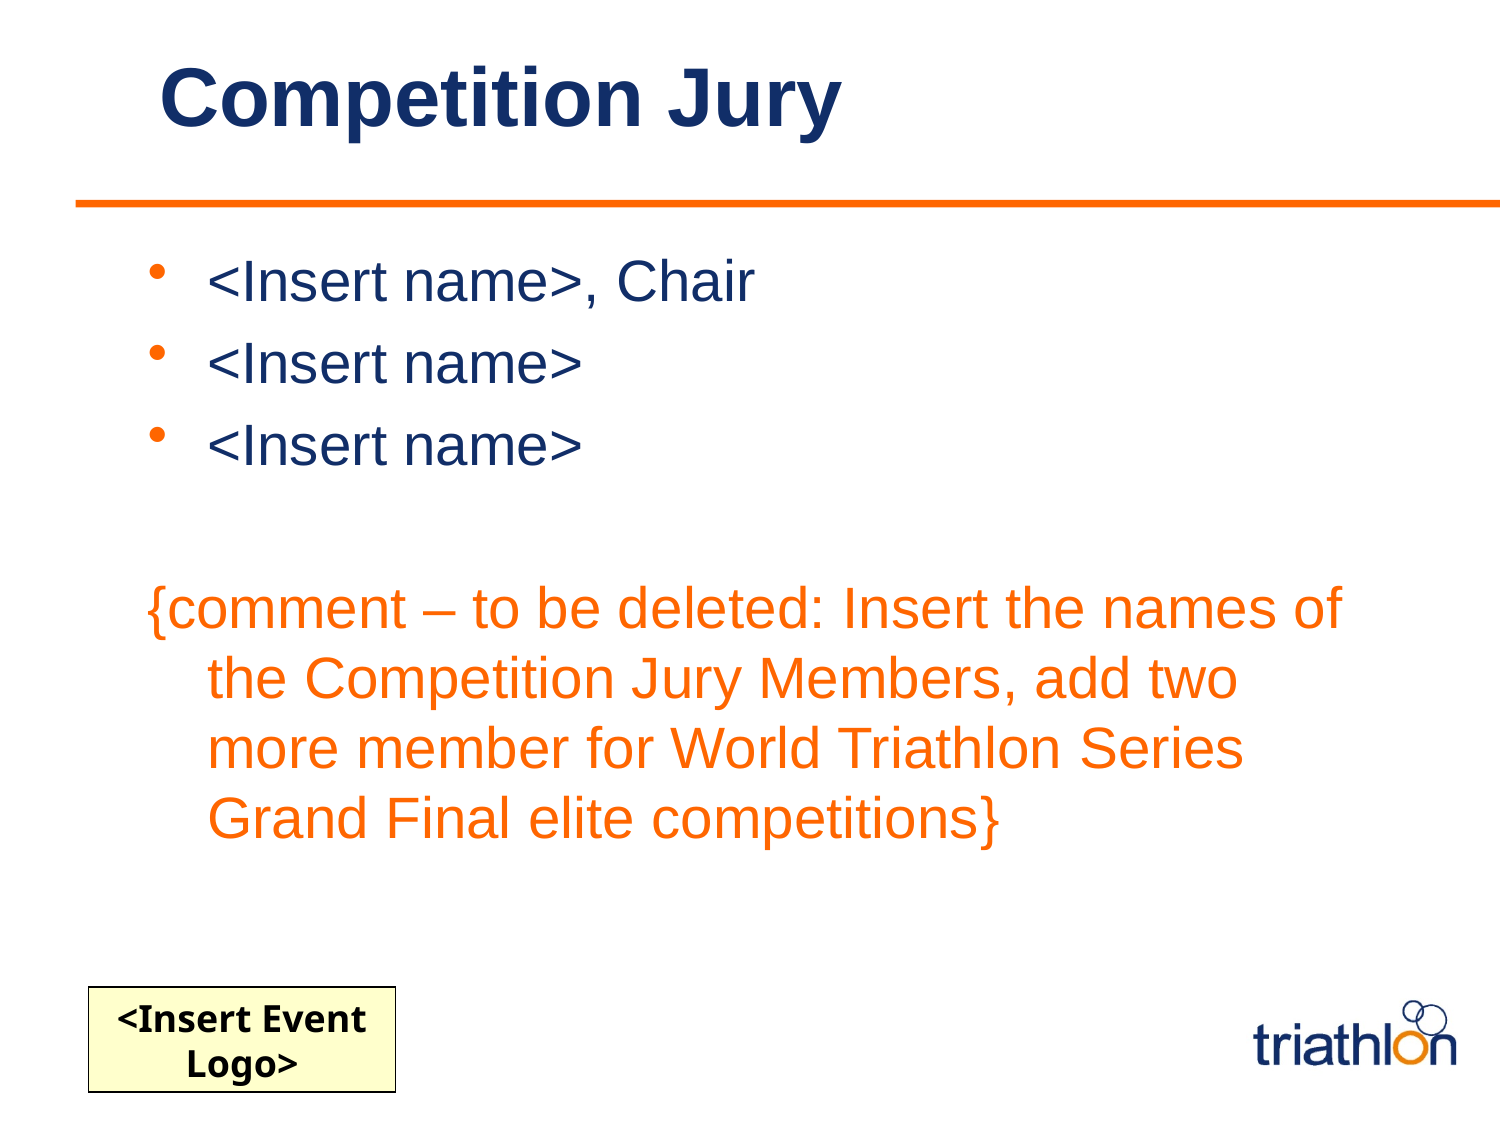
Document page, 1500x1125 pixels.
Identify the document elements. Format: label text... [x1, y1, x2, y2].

list <Insert name>, Chair <Insert name> <Insert name> {comment – to be deleted: Insert the names of the Competition Jury Members, add two more member for World Triathlon Series Grand Final elite competitions} [147, 243, 1380, 1033]
text_box <Insert Event Logo> [88, 987, 396, 1092]
title Competition Jury [159, 42, 1465, 161]
picture [1246, 987, 1458, 1076]
